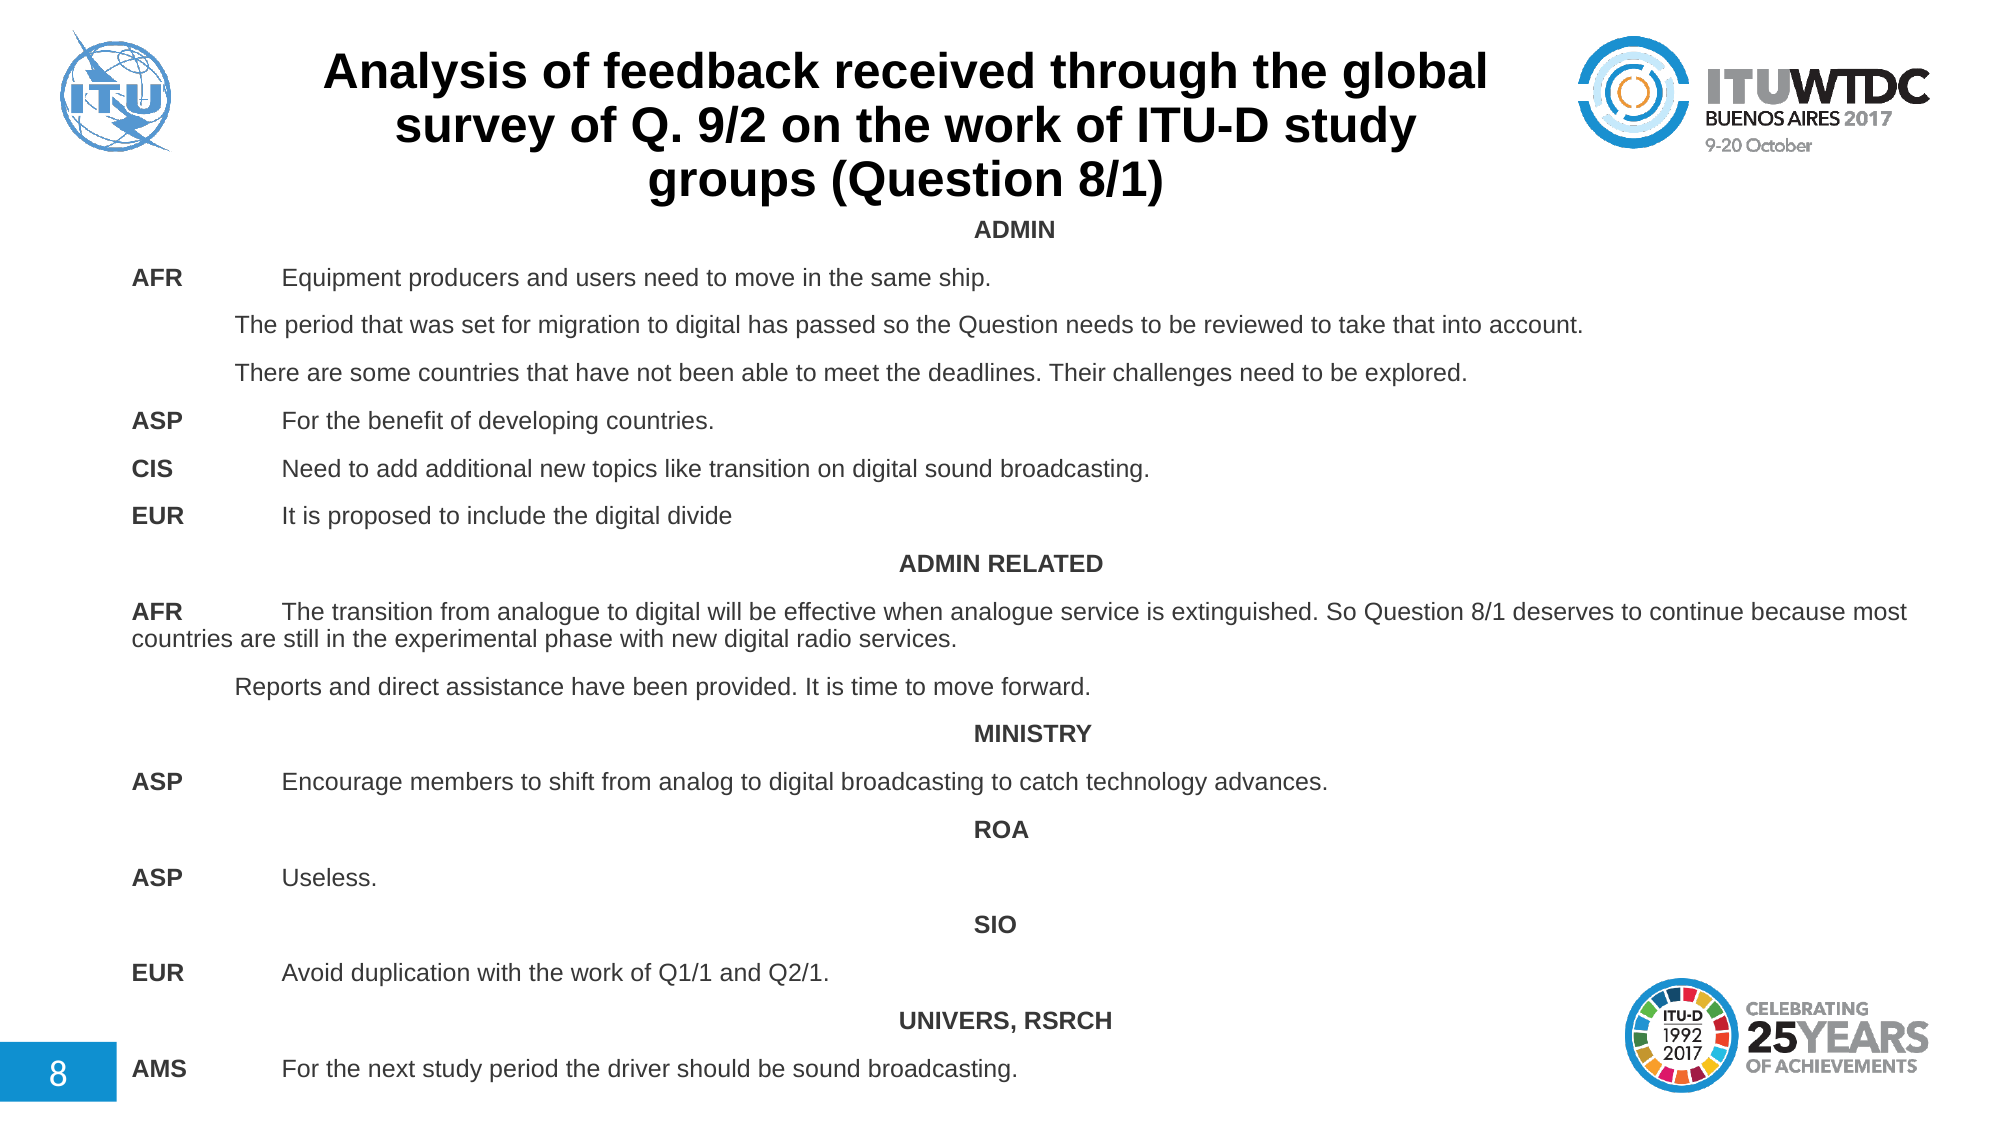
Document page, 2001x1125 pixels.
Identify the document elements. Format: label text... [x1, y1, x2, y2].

title Analysis of feedback received through the global survey of Q. 9/2 on the work of ITU-D study groups (Question 8/1) [296, 46, 1517, 206]
text_box 8 [0, 1041, 117, 1102]
picture [57, 26, 177, 156]
picture [1578, 36, 1930, 156]
list ADMIN AFR Equipment producers and users need to move in the same ship. The period that was set for migration to digital has passed so the Question needs to be reviewed to take that into account. There are some countries that have not been able to meet the deadlines. Their challenges need to be explored. ASP For the benefit of developing countries. CIS Need to add additional new topics like transition on digital sound broadcasting. EUR It is proposed to include the digital divide ADMIN RELATED AFR The transition from analogue to digital will be effective when analogue service is extinguished. So Question 8/1 deserves to continue because most countries are still in the experimental phase with new digital radio services. Reports and direct assistance have been provided. It is time to move forward. MINISTRY ASP Encourage members to shift from analog to digital broadcasting to catch technology advances. ROA ASP Useless. SIO EUR Avoid duplication with the work of Q1/1 and Q2/1. UNIVERS, RSRCH AMS For the next study period the driver should be sound broadcasting. [116, 209, 1982, 1125]
